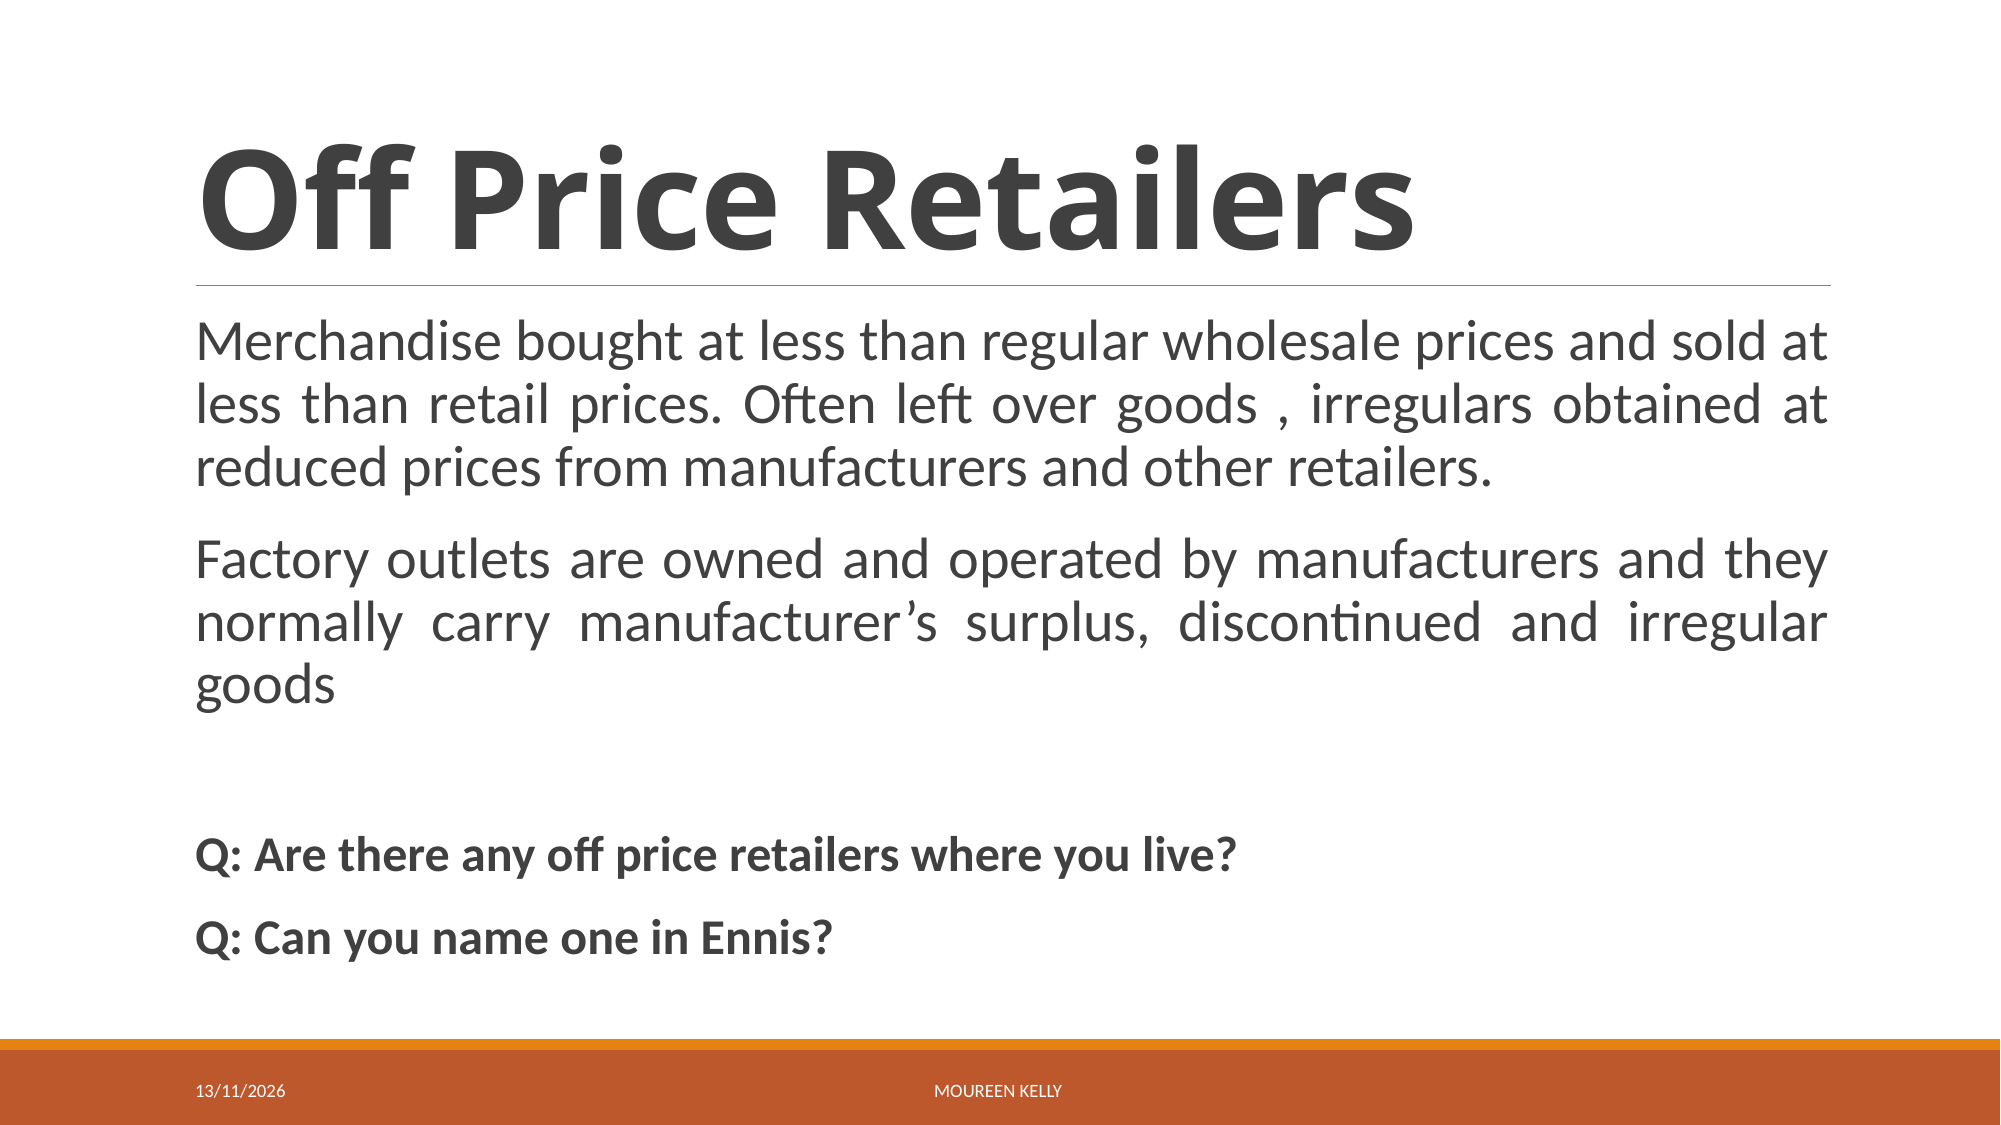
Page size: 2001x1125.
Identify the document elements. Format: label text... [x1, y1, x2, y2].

title Off Price Retailers [180, 47, 1830, 285]
list Merchandise bought at less than regular wholesale prices and sold at less than retail prices. Often left over goods , irregulars obtained at reduced prices from manufacturers and other retailers. Factory outlets are owned and operated by manufacturers and they normally carry manufacturer’s surplus, discontinued and irregular goods Q: Are there any off price retailers where you live? Q: Can you name one in Ennis? [180, 302, 1830, 1025]
footer Moureen Kelly [604, 1059, 1396, 1120]
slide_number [180, 1059, 586, 1120]
